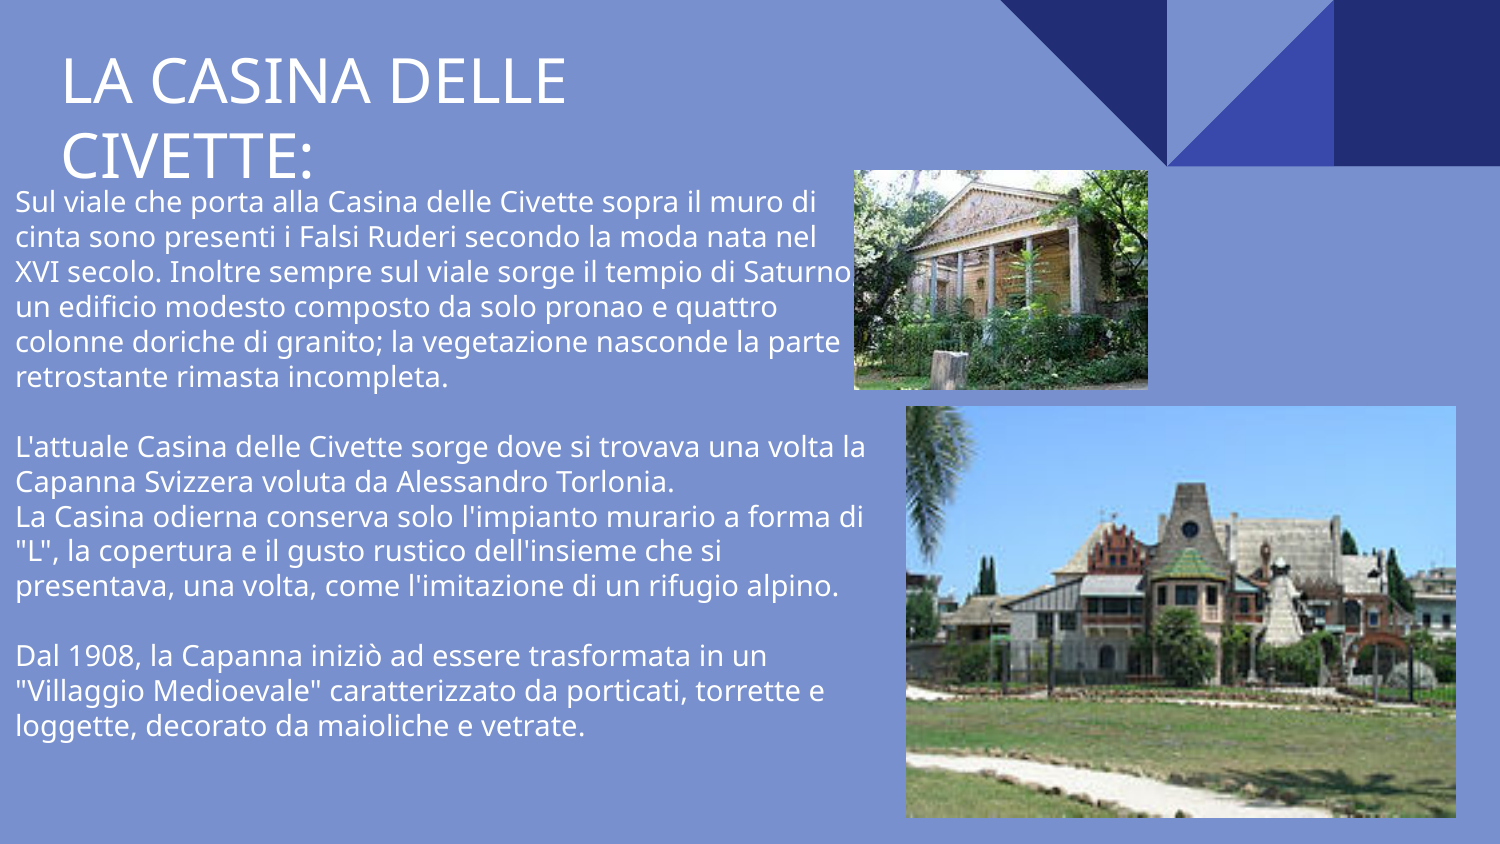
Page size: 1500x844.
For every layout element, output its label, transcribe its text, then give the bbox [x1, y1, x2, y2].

text_box LA CASINA DELLE CIVETTE: [45, 26, 792, 98]
picture [853, 169, 1148, 391]
picture [906, 405, 1456, 819]
text_box Sul viale che porta alla Casina delle Civette sopra il muro di cinta sono presenti i Falsi Ruderi secondo la moda nata nel XVI secolo. Inoltre sempre sul viale sorge il tempio di Saturno, un edificio modesto composto da solo pronao e quattro colonne doriche di granito; la vegetazione nasconde la parte retrostante rimasta incompleta. L'attuale Casina delle Civette sorge dove si trovava una volta la Capanna Svizzera voluta da Alessandro Torlonia. La Casina odierna conserva solo l'impianto murario a forma di "L", la copertura e il gusto rustico dell'insieme che si presentava, una volta, come l'imitazione di un rifugio alpino. Dal 1908, la Capanna iniziò ad essere trasformata in un "Villaggio Medioevale" caratterizzato da porticati, torrette e loggette, decorato da maioliche e vetrate. [0, 98, 883, 802]
